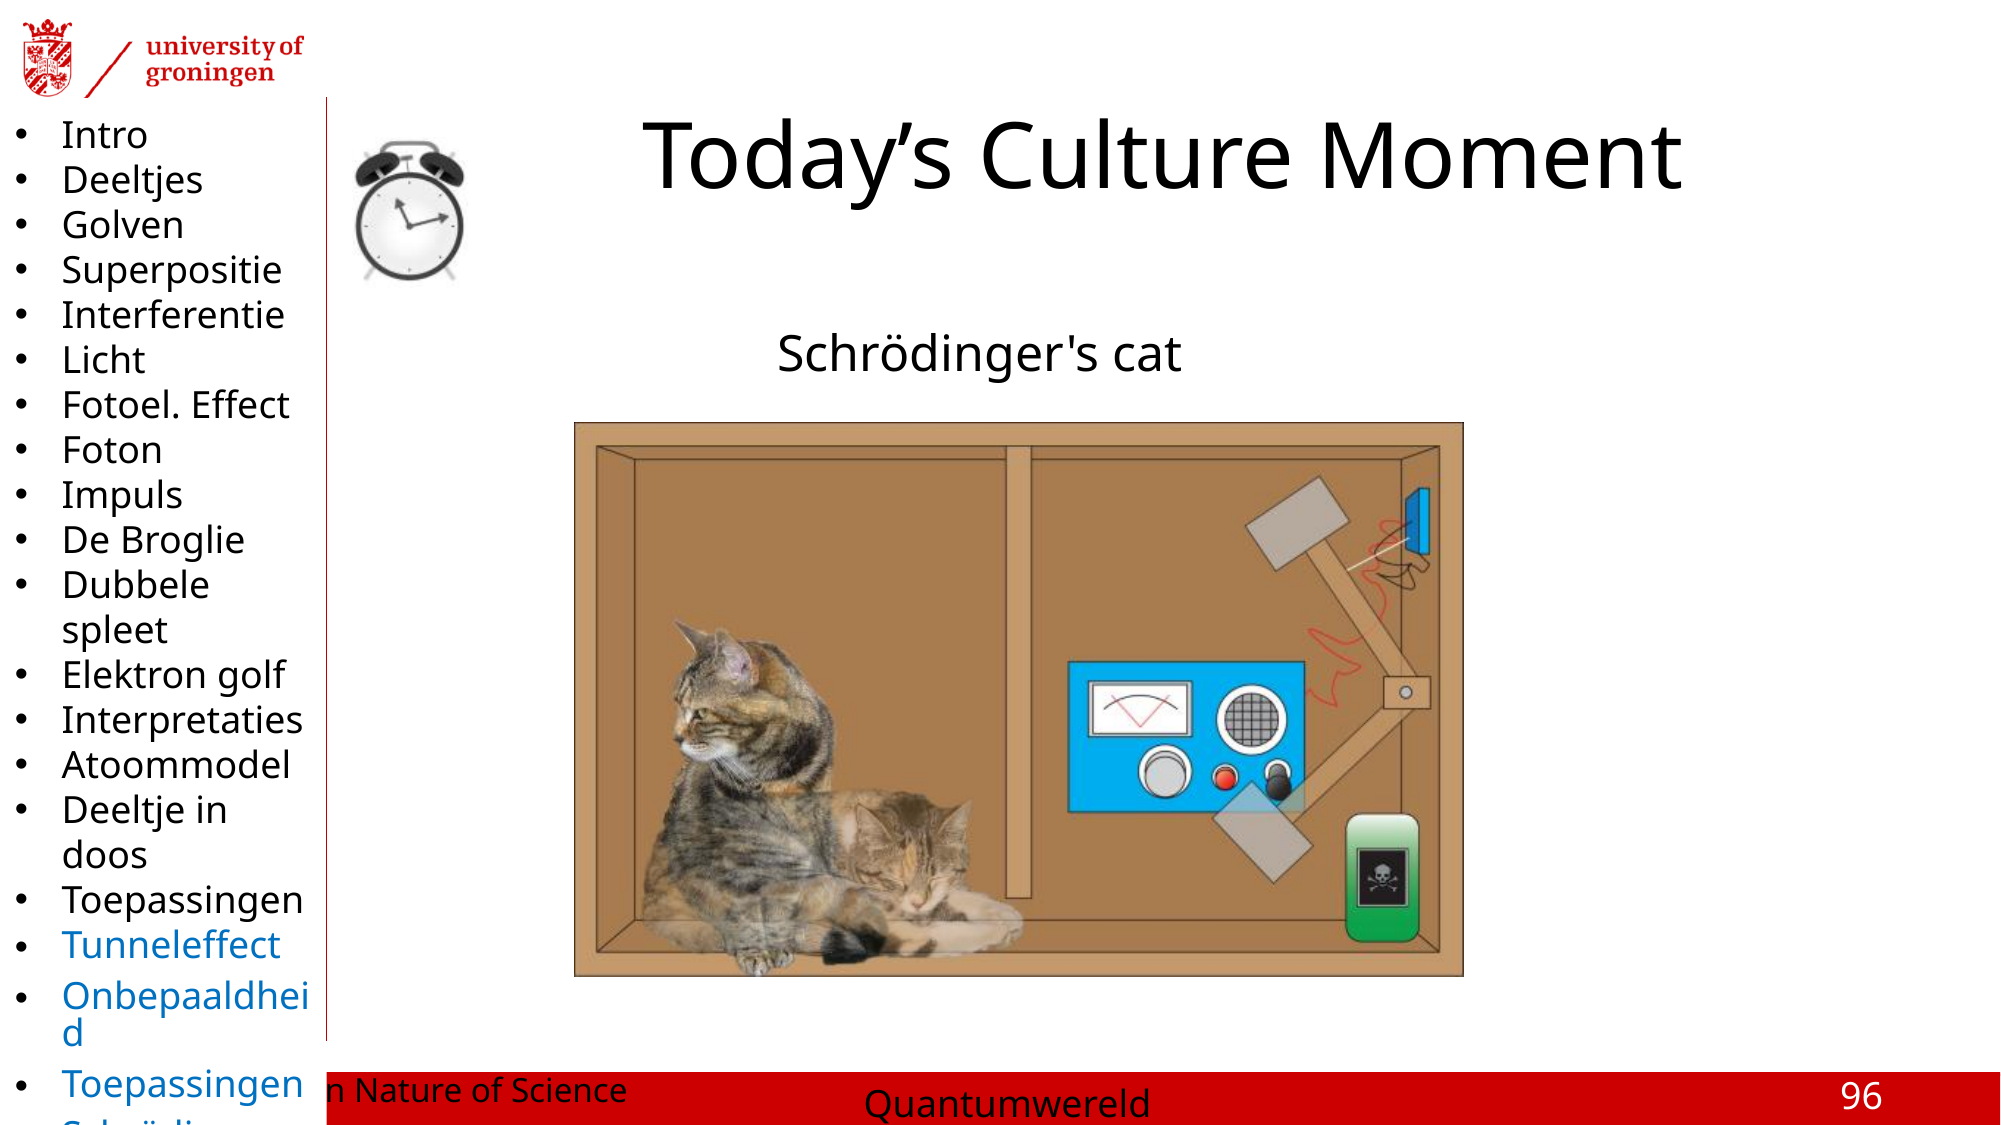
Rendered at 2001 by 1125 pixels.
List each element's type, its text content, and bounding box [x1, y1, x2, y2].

picture [352, 136, 468, 288]
title Today’s Culture Moment [326, 58, 2000, 246]
picture [23, 19, 304, 98]
text_box Schrödinger's cat [762, 314, 1300, 390]
picture [574, 421, 1464, 977]
